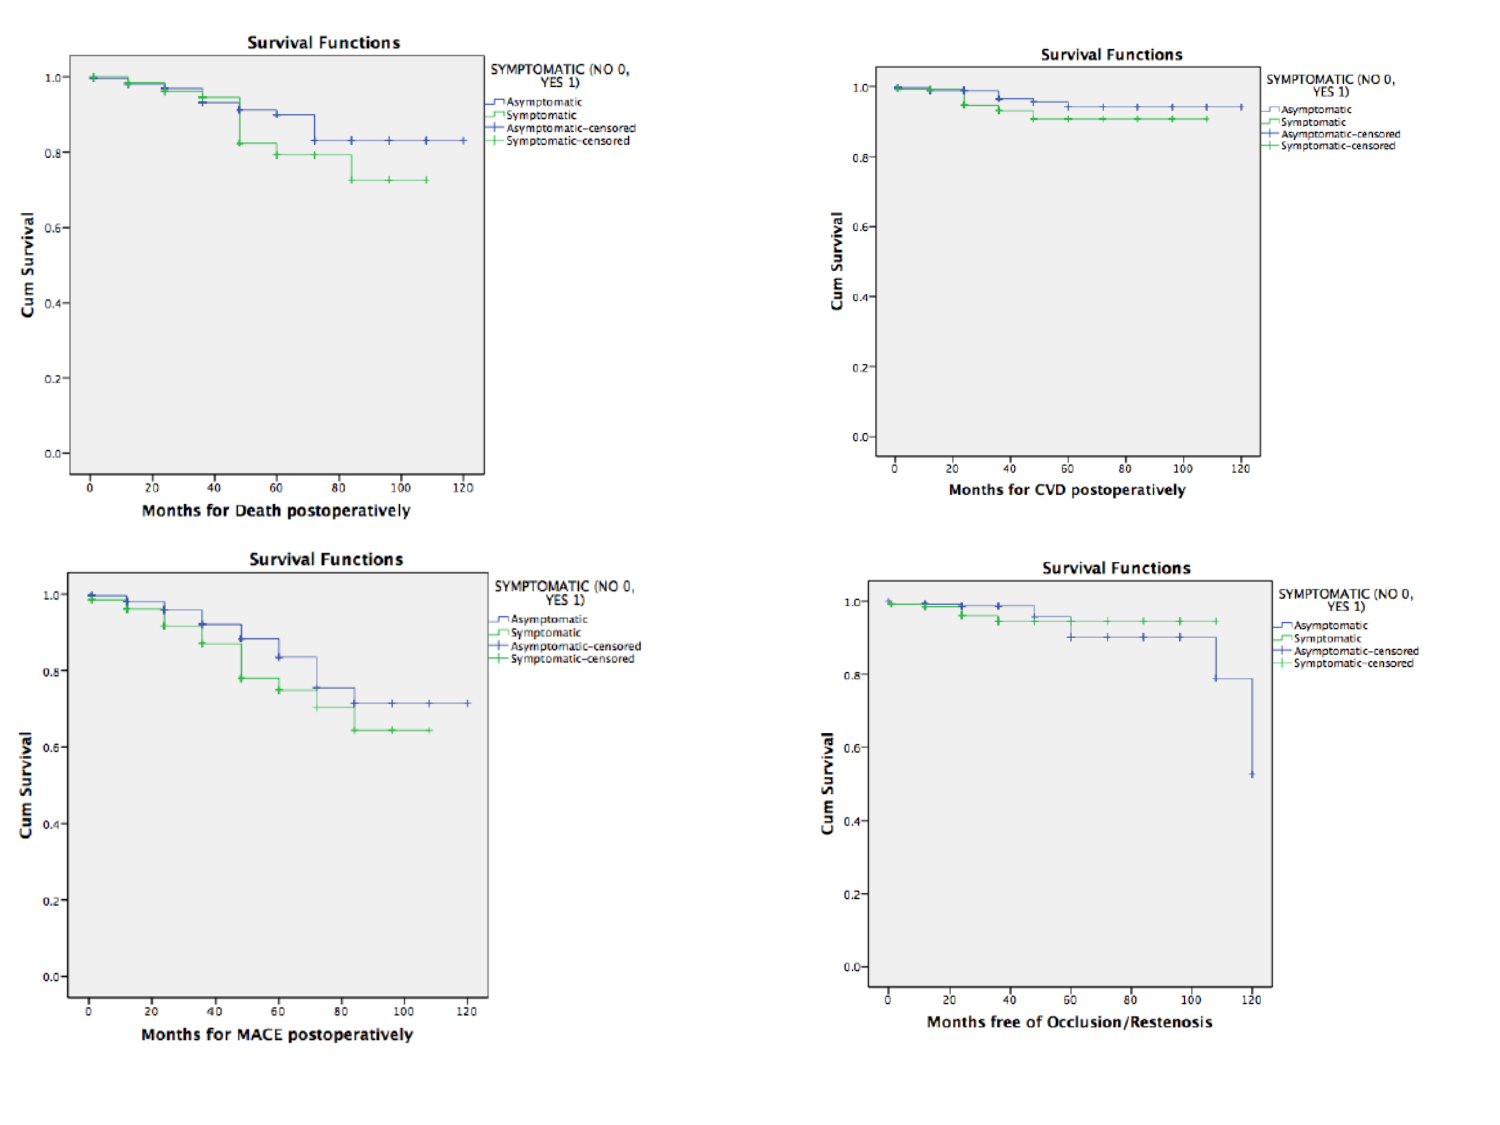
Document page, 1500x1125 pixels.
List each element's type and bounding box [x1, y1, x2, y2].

picture [797, 550, 1449, 1047]
picture [808, 42, 1414, 516]
picture [0, 19, 668, 1061]
